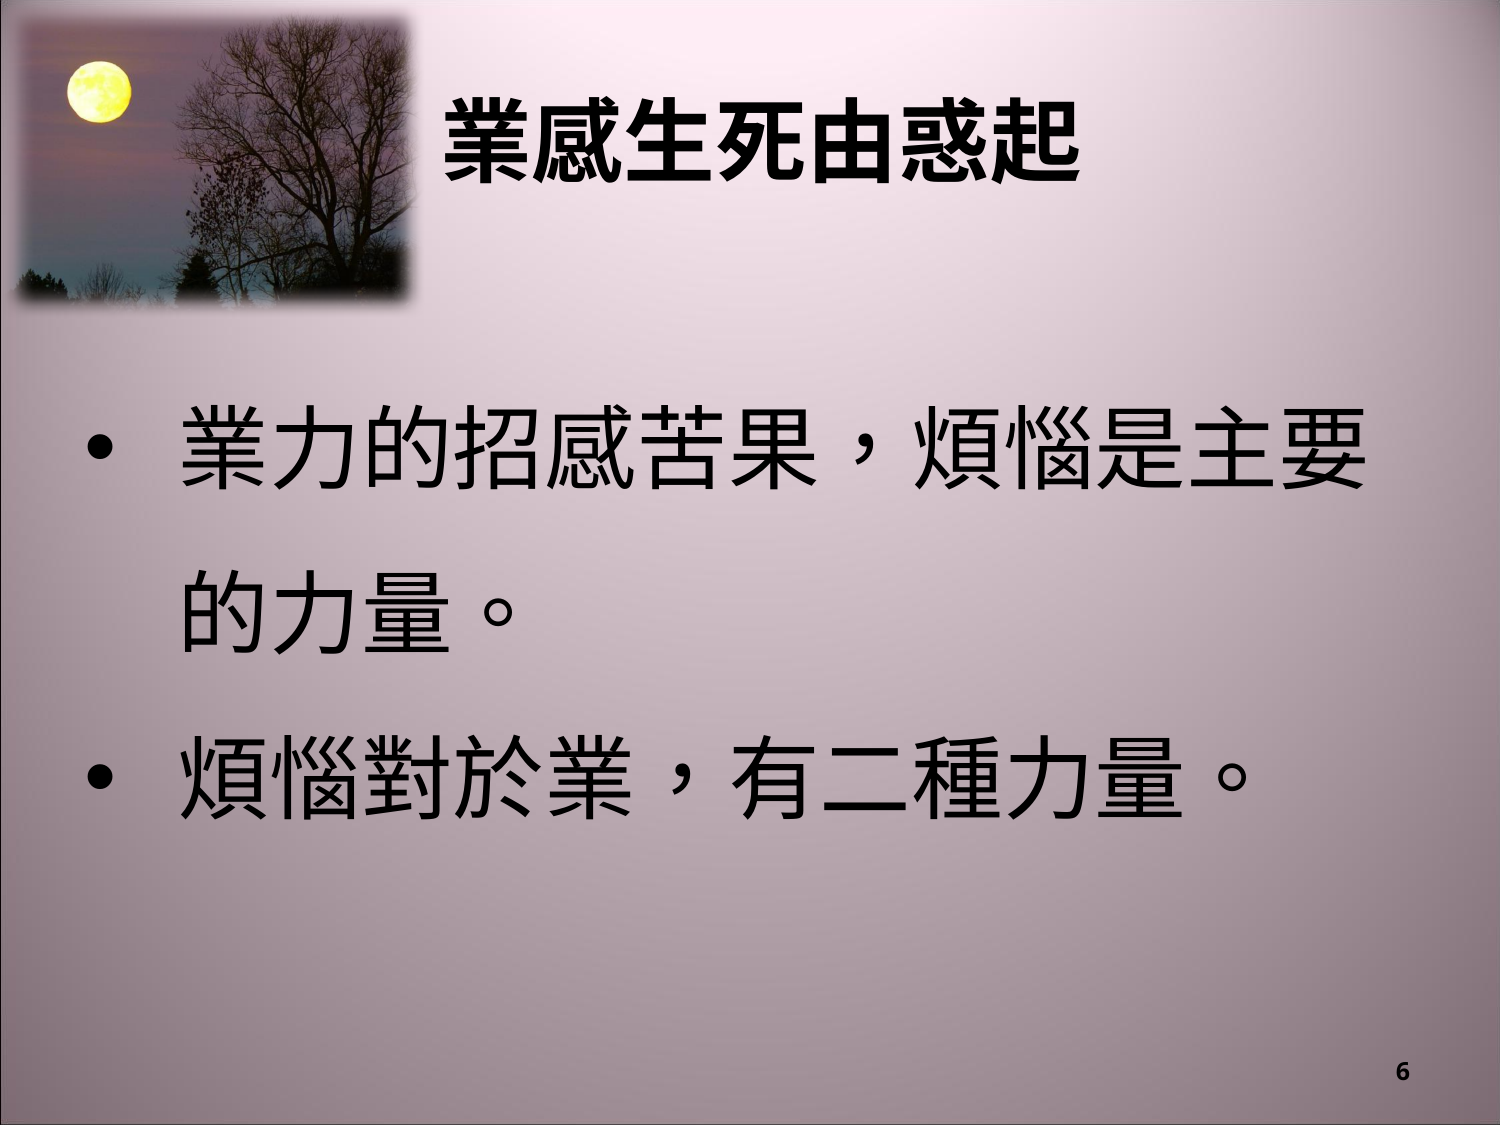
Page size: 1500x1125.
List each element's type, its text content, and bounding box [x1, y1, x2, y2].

title 業感生死由惑起 [425, 45, 1425, 233]
slide_number 6 [1074, 1042, 1425, 1103]
picture [0, 0, 1500, 1125]
list 業力的招感苦果，煩惱是主要的力量。 煩惱對於業，有二種力量。 [69, 328, 1412, 1023]
